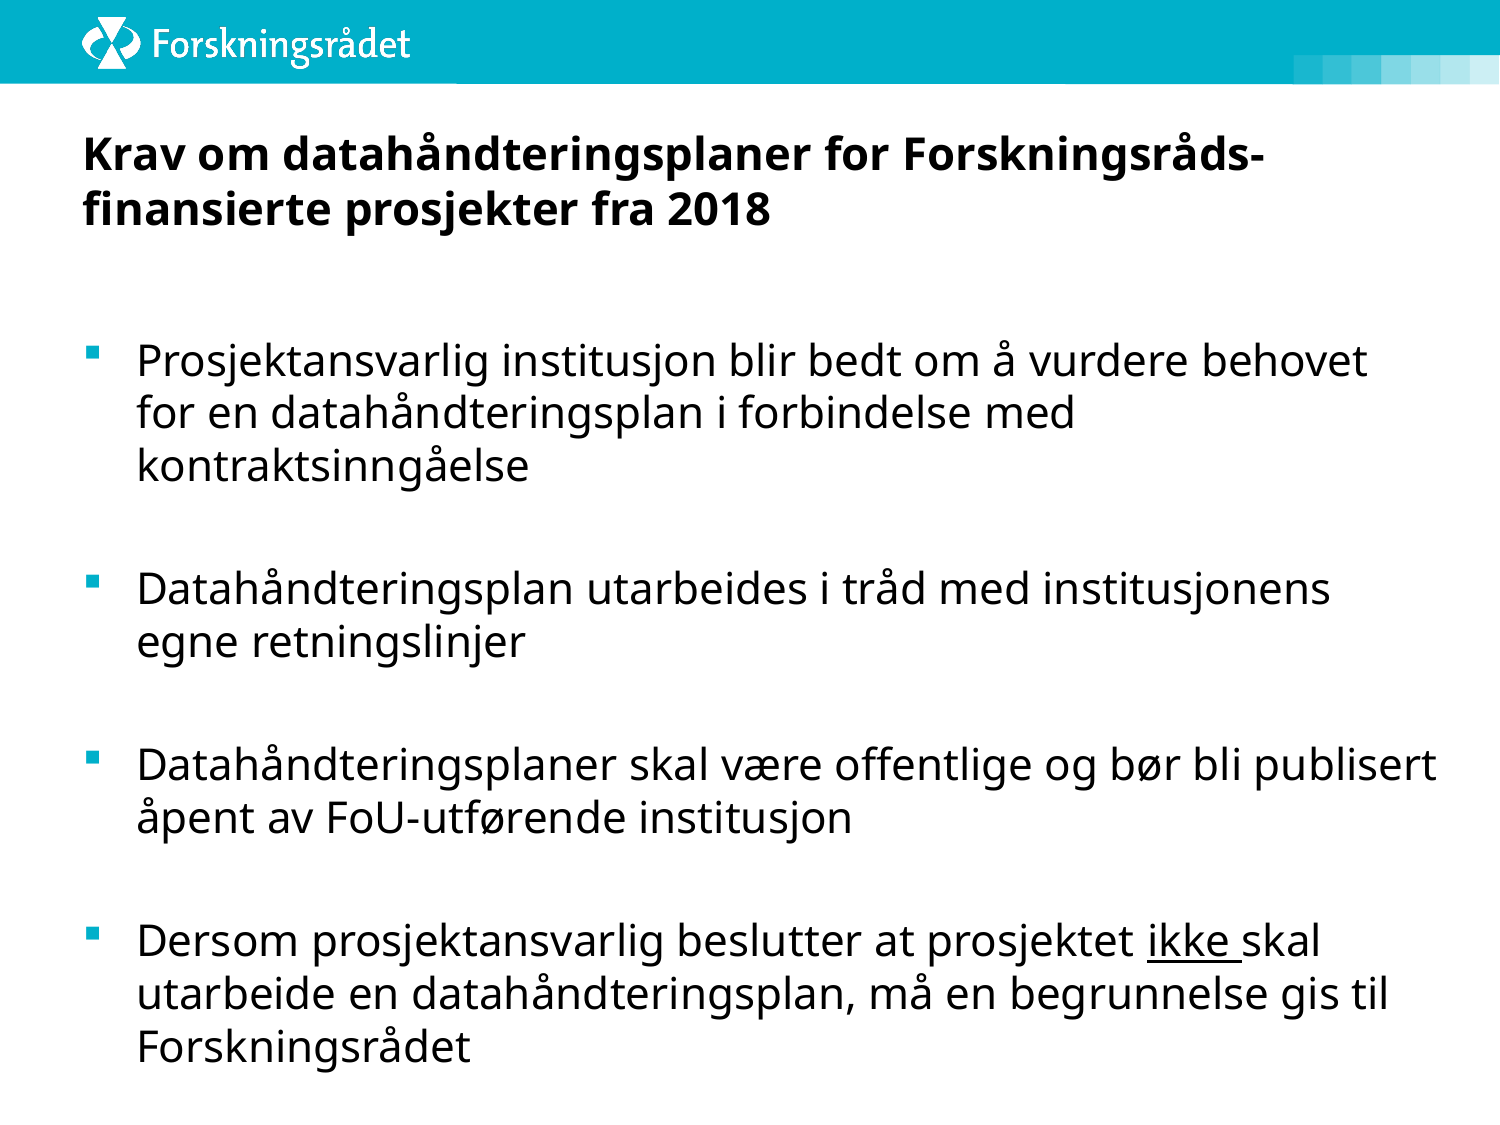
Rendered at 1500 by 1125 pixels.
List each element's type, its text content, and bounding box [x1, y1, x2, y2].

title Krav om datahåndteringsplaner for Forskningsråds-finansierte prosjekter fra 2018 [76, 119, 1447, 297]
list Prosjektansvarlig institusjon blir bedt om å vurdere behovet for en datahåndteringsplan i forbindelse med kontraktsinngåelse Datahåndteringsplan utarbeides i tråd med institusjonens egne retningslinjer Datahåndteringsplaner skal være offentlige og bør bli publisert åpent av FoU-utførende institusjon Dersom prosjektansvarlig beslutter at prosjektet ikke skal utarbeide en datahåndteringsplan, må en begrunnelse gis til Forskningsrådet [82, 326, 1447, 1083]
picture [82, 17, 410, 69]
